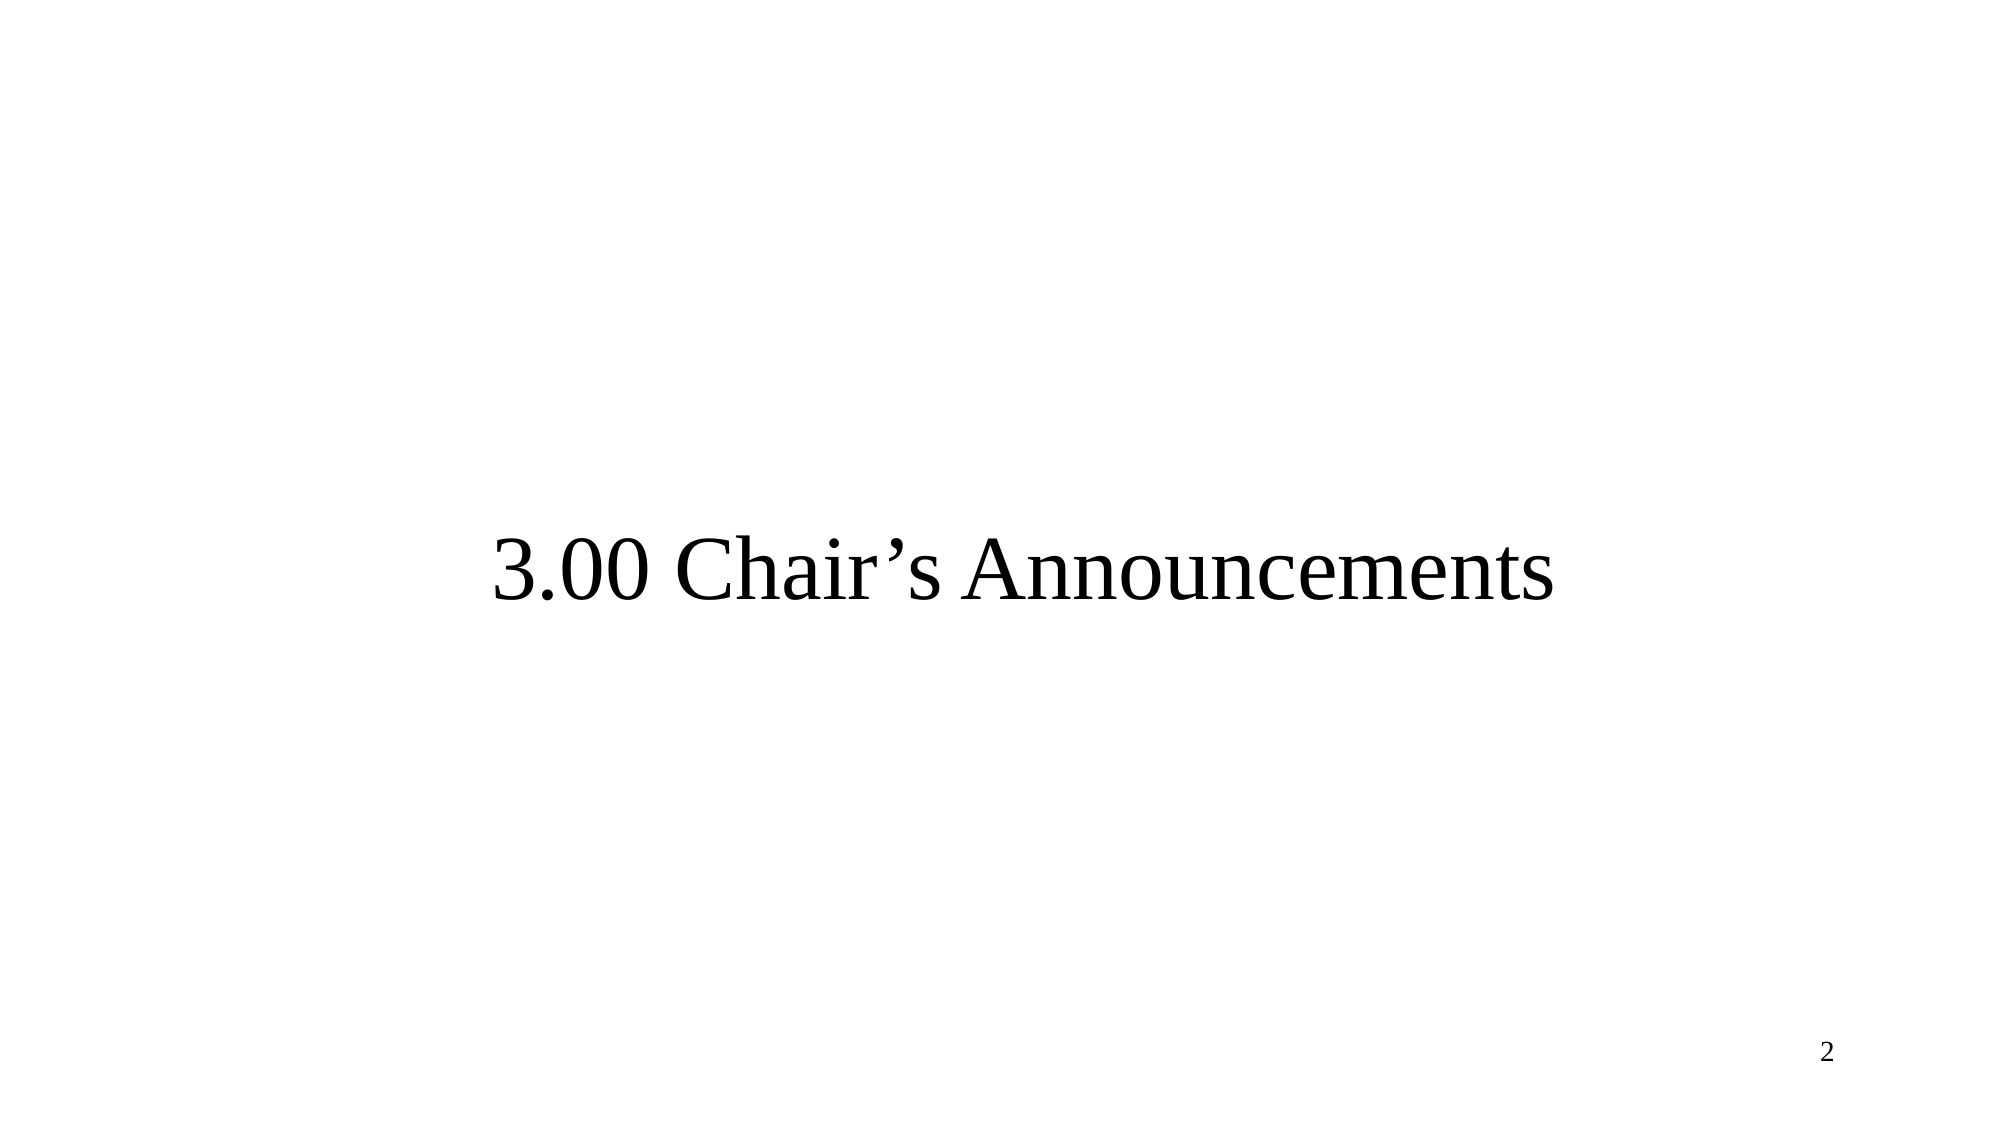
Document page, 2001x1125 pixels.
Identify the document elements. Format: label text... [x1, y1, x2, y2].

title 3.00 Chair’s Announcements [174, 468, 1876, 657]
slide_number 2 [1433, 1024, 1851, 1101]
